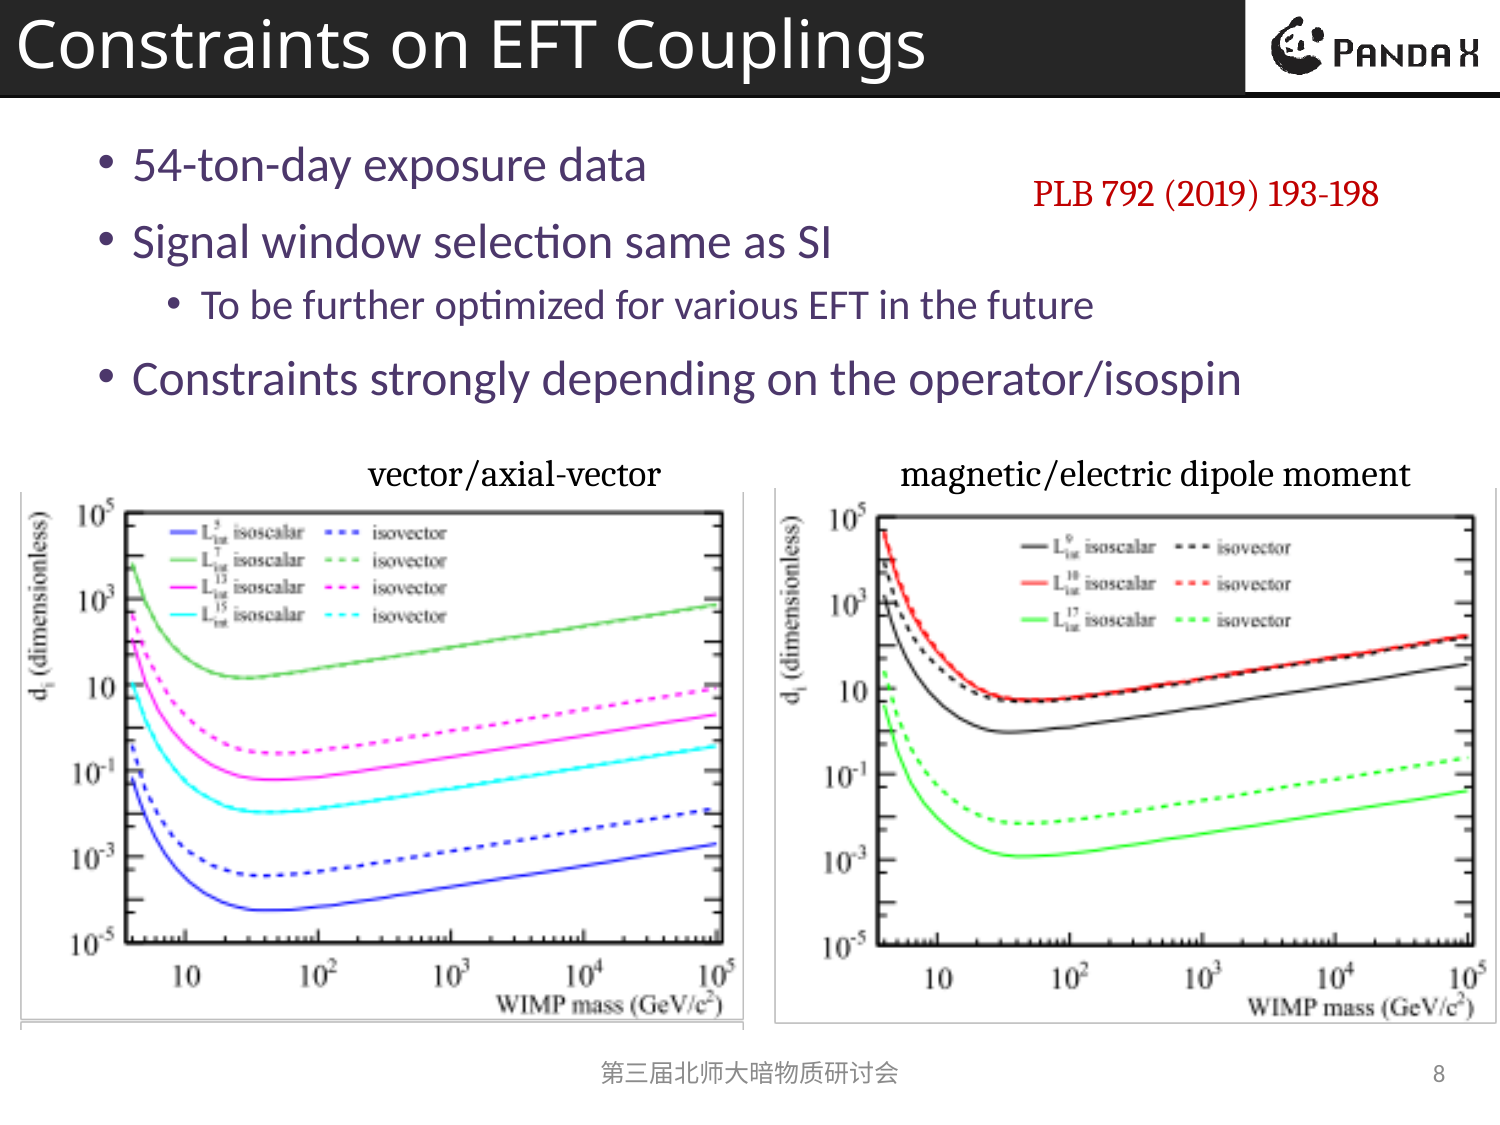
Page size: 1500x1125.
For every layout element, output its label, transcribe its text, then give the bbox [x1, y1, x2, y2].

picture [2, 488, 1499, 1036]
picture [1265, 12, 1484, 80]
text_box magnetic/electric dipole moment [885, 441, 1498, 488]
text_box vector/axial-vector [354, 441, 705, 491]
list 54-ton-day exposure data Signal window selection same as SI To be further optimized for various EFT in the future Constraints strongly depending on the operator/isospin [82, 124, 1500, 416]
title Constraints on EFT Couplings [0, 0, 1246, 95]
footer 第三届北师大暗物质研讨会 [496, 1042, 1004, 1103]
text_box PLB 792 (2019) 193-198 [987, 161, 1426, 222]
slide_number 8 [1123, 1042, 1461, 1103]
